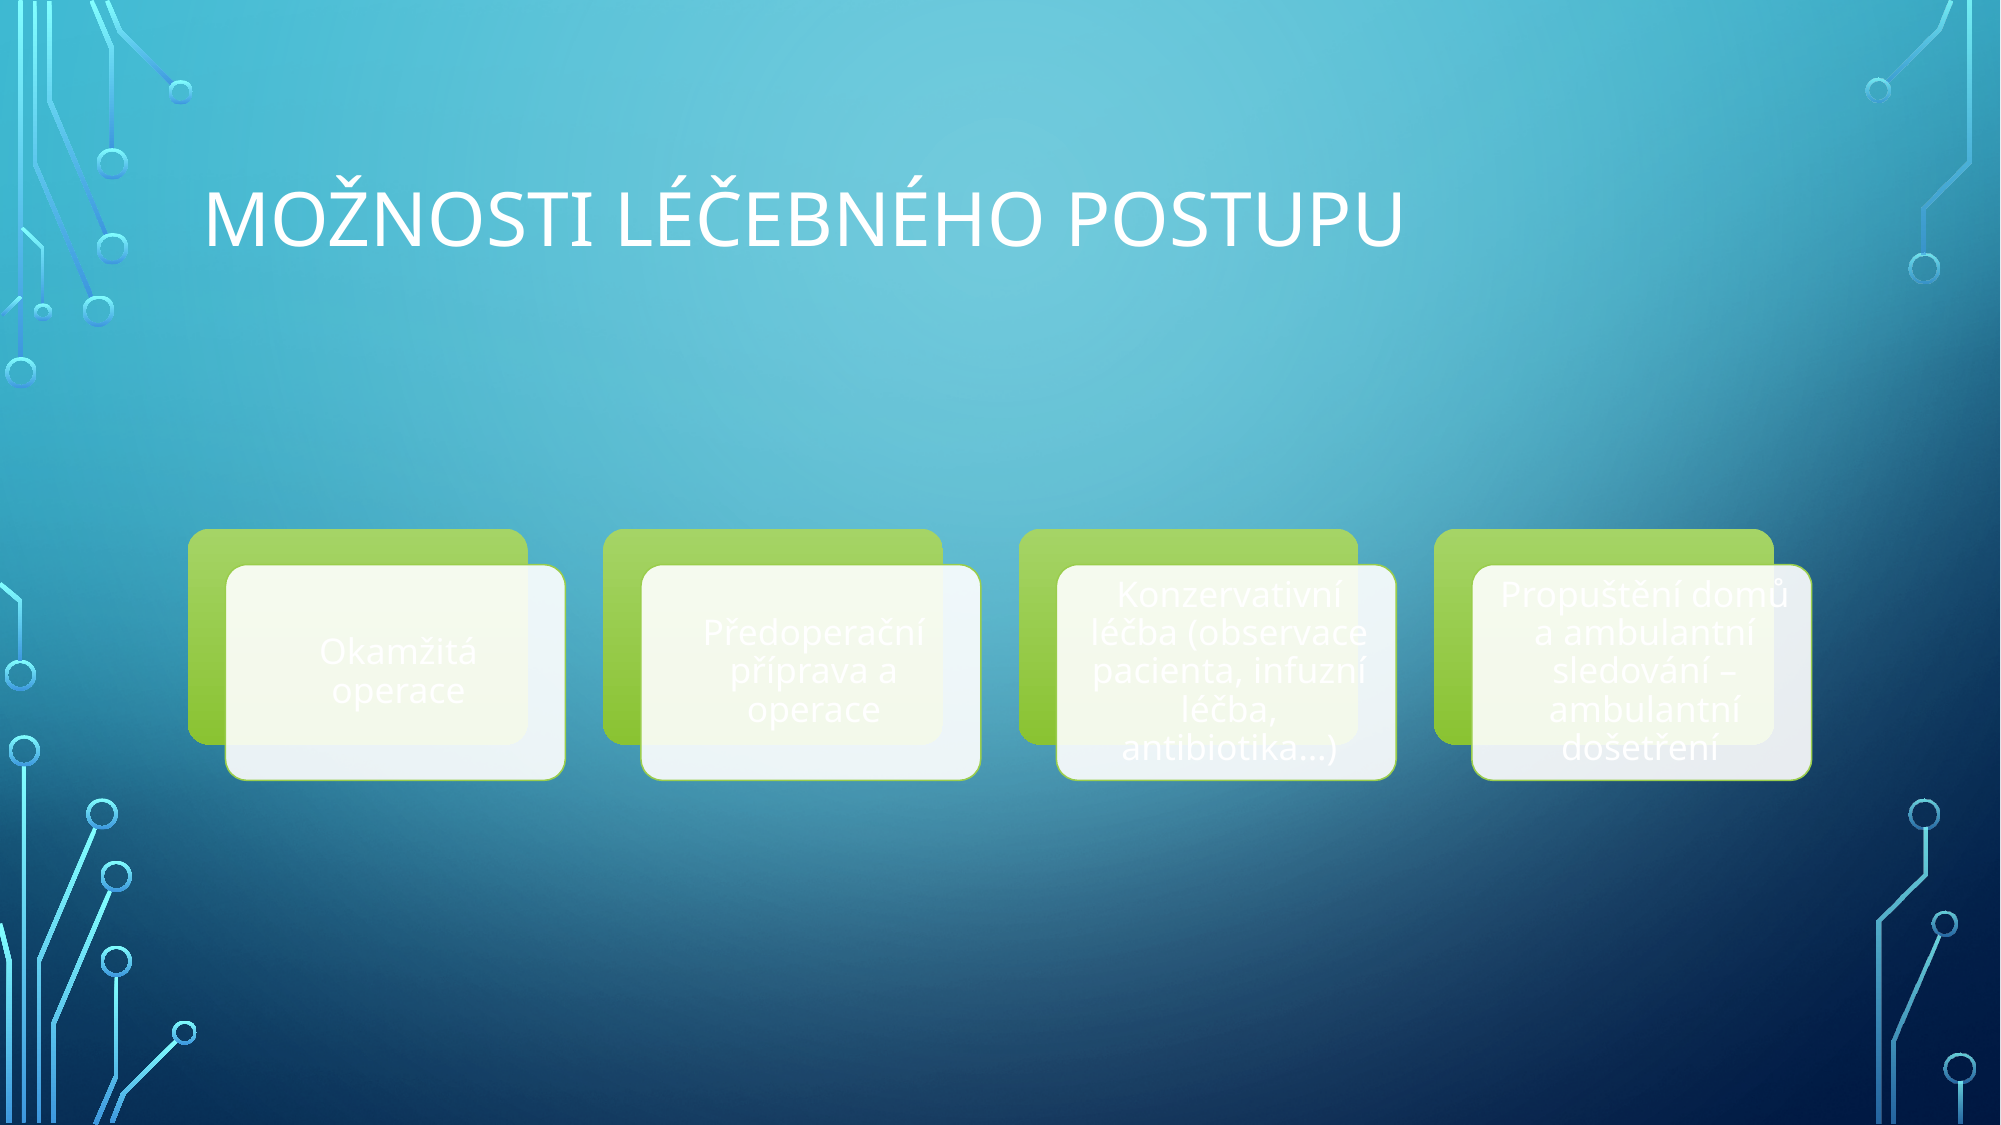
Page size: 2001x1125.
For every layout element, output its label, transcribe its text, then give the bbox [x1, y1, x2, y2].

title Možnosti léčebného postupu [187, 101, 1813, 344]
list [186, 396, 1813, 913]
